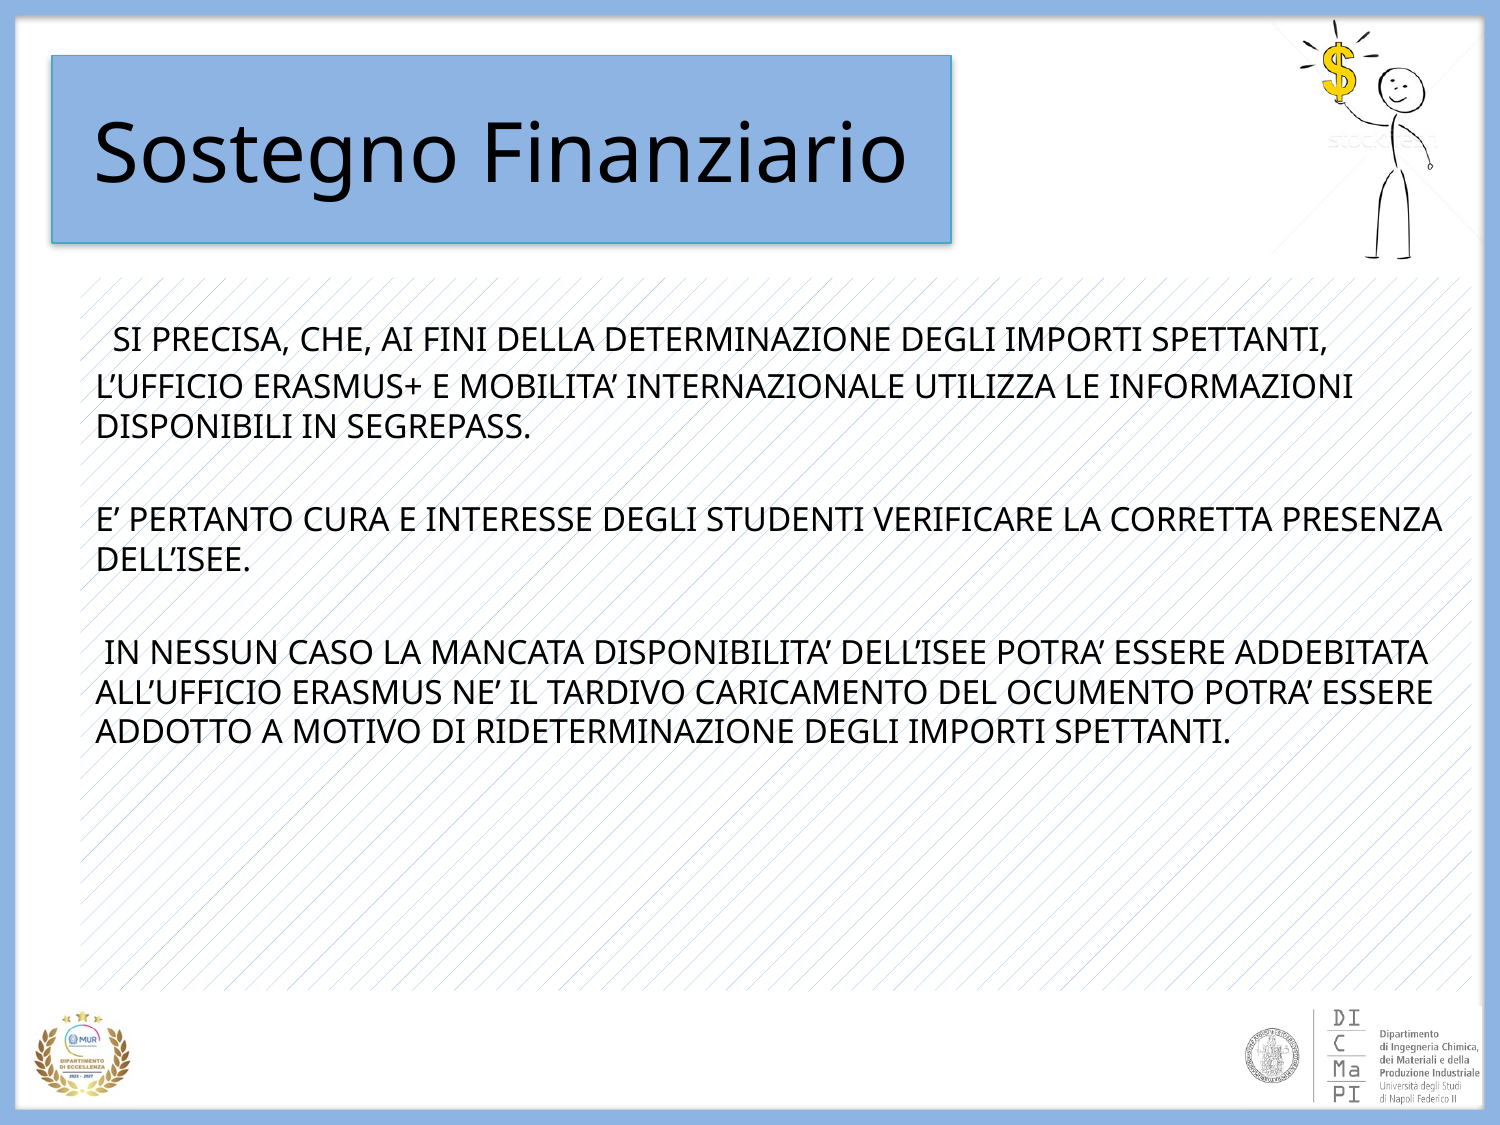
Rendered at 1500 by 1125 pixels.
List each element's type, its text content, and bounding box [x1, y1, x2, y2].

list SI PRECISA, CHE, AI FINI DELLA DETERMINAZIONE DEGLI IMPORTI SPETTANTI, L’UFFICIO ERASMUS+ E MOBILITA’ INTERNAZIONALE UTILIZZA LE INFORMAZIONI DISPONIBILI IN SEGREPASS. E’ PERTANTO CURA E INTERESSE DEGLI STUDENTI VERIFICARE LA CORRETTA PRESENZA DELL’ISEE. IN NESSUN CASO LA MANCATA DISPONIBILITA’ DELL’ISEE POTRA’ ESSERE ADDEBITATA ALL’UFFICIO ERASMUS NE’ IL TARDIVO CARICAMENTO DEL OCUMENTO POTRA’ ESSERE ADDOTTO A MOTIVO DI RIDETERMINAZIONE DEGLI IMPORTI SPETTANTI. [80, 277, 1472, 991]
picture [1264, 16, 1500, 260]
picture [28, 1003, 137, 1105]
title Sostegno Finanziario [51, 55, 952, 244]
picture [1243, 1006, 1482, 1106]
text_box [0, 0, 1500, 1125]
